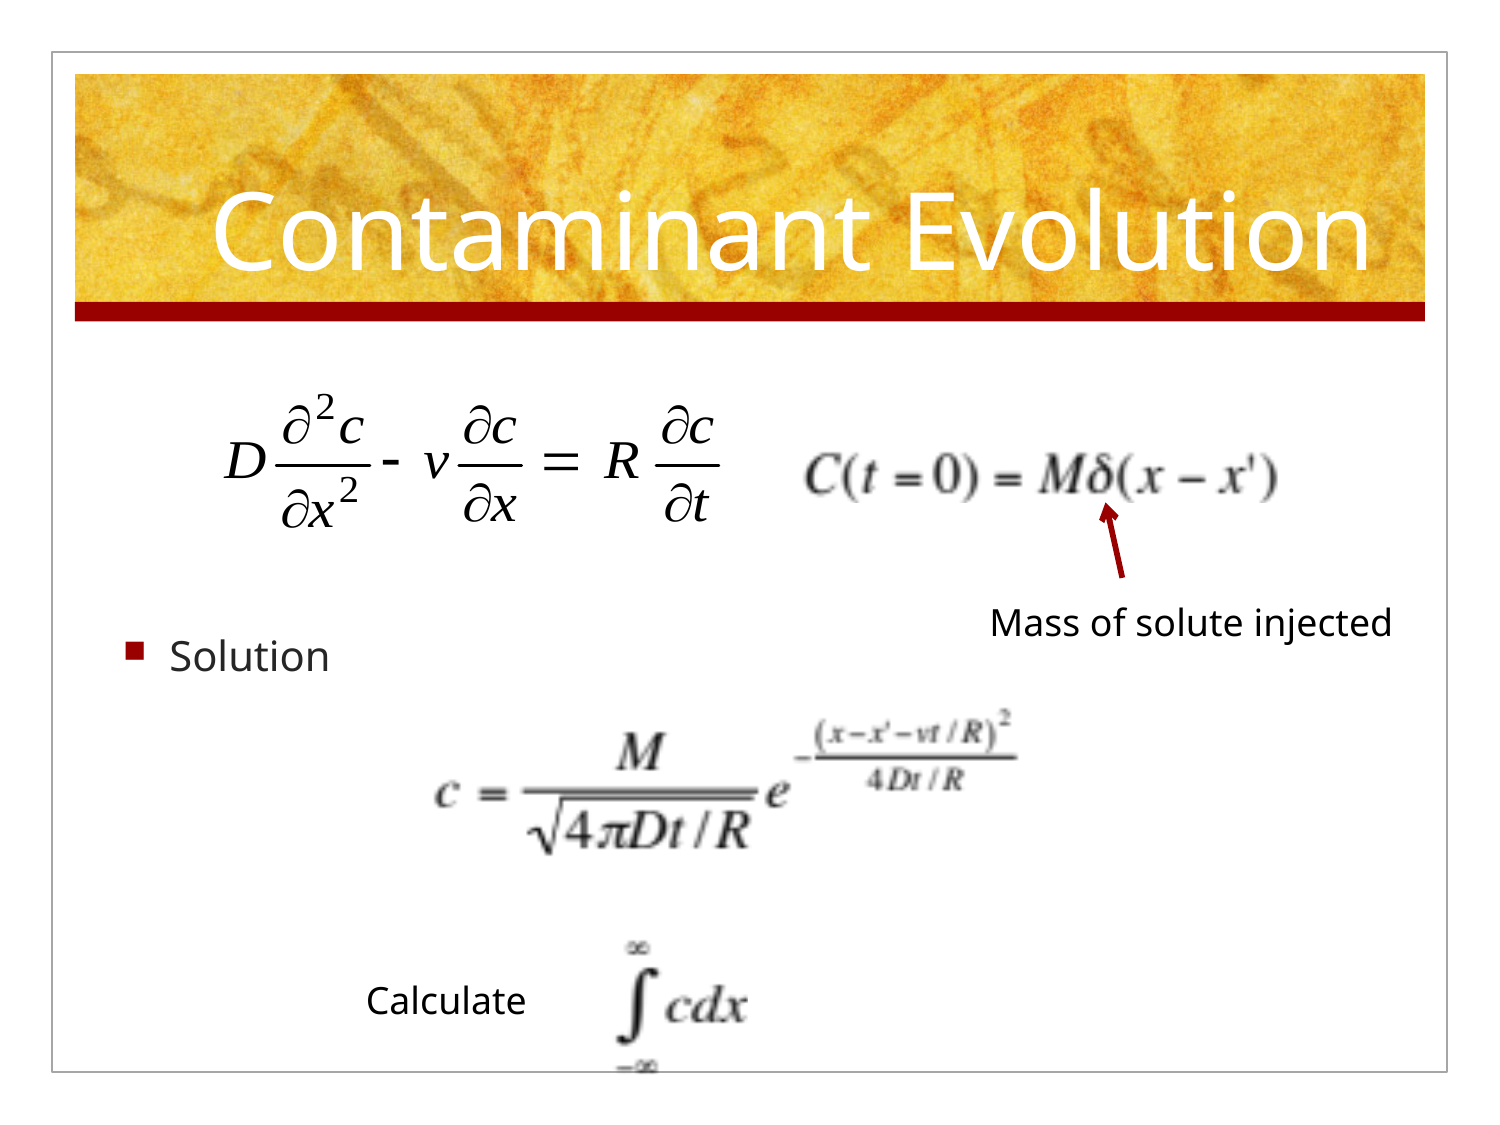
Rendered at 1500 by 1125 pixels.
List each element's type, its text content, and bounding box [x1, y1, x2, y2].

text_box Mass of solute injected [974, 591, 1409, 652]
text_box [798, 447, 1279, 504]
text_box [210, 374, 749, 540]
title Contaminant Evolution [108, 74, 1392, 292]
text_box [428, 702, 1020, 858]
picture [75, 74, 1425, 301]
list Solution [108, 622, 1392, 1005]
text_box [606, 931, 749, 1079]
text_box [1075, 530, 1153, 550]
text_box Calculate [351, 970, 552, 1030]
